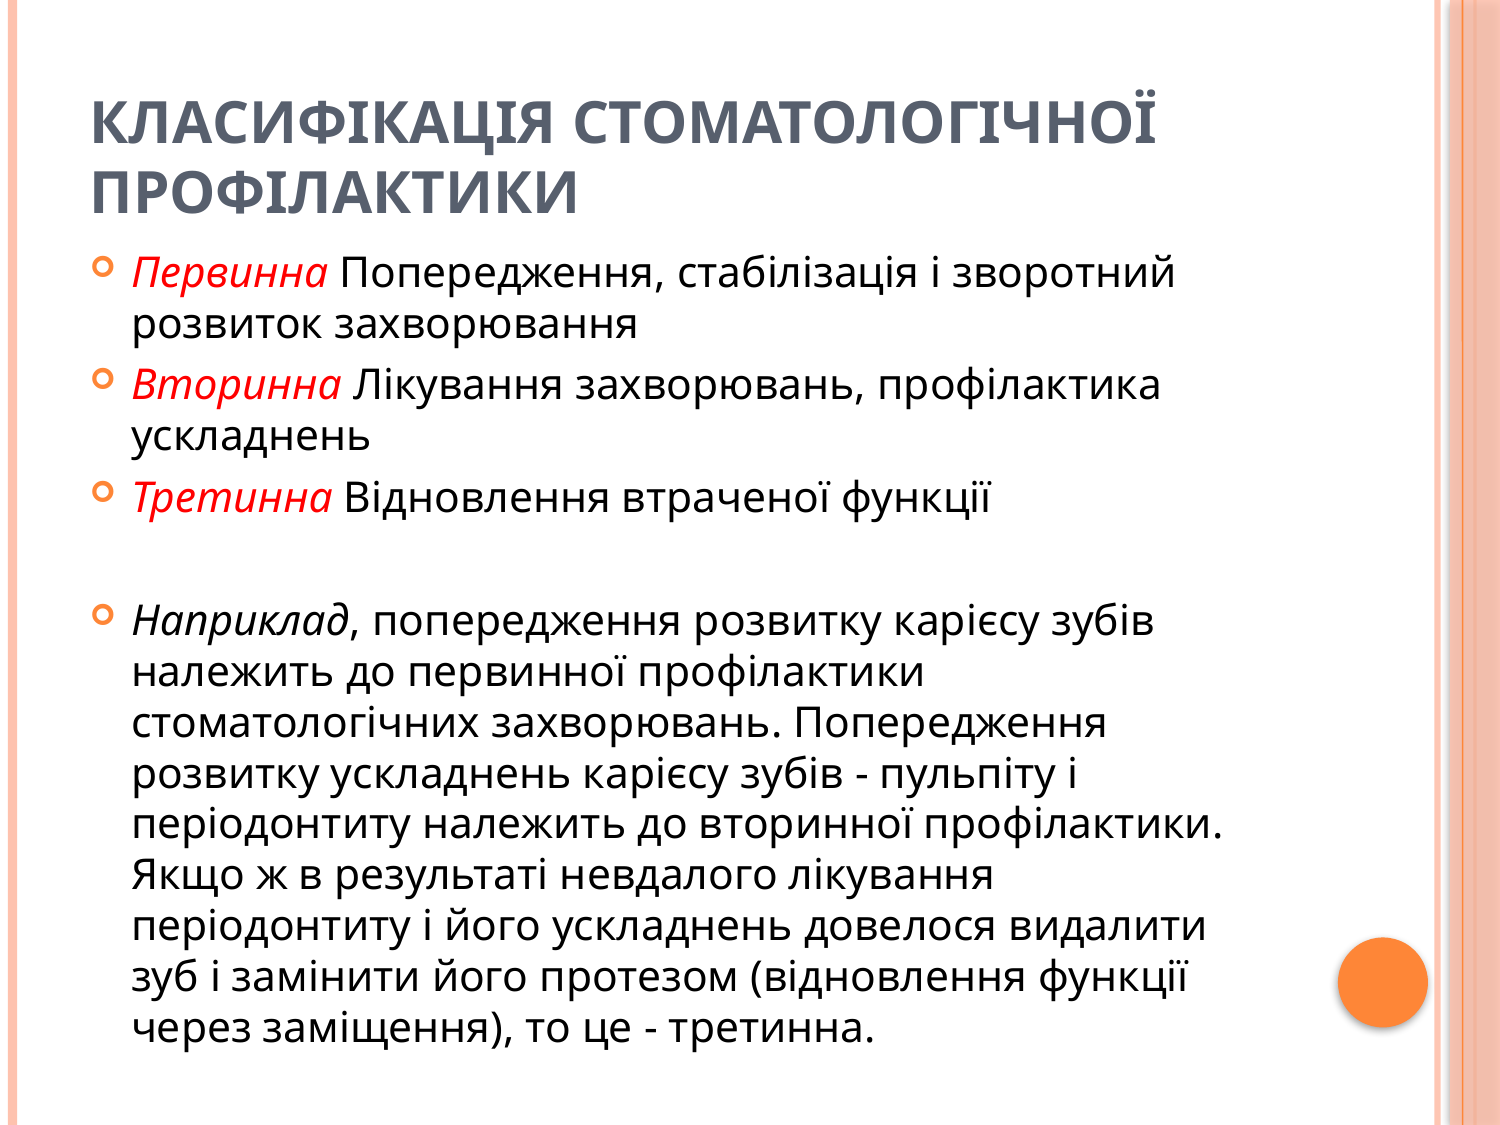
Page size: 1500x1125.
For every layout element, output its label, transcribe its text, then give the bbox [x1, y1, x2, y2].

list Первинна Попередження, стабілізація і зворотний розвиток захворювання Вторинна Лікування захворювань, профілактика ускладнень Третинна Відновлення втраченої функції Наприклад, попередження розвитку карієсу зубів належить до первинної профілактики стоматологічних захворювань. Попередження розвитку ускладнень карієсу зубів - пульпіту і періодонтиту належить до вторинної профілактики. Якщо ж в результаті невдалого лікування періодонтиту і його ускладнень довелося видалити зуб і замінити його протезом (відновлення функції через заміщення), то це - третинна. [75, 237, 1300, 1062]
title Класифікація стоматологічної профілактики [75, 45, 1300, 233]
